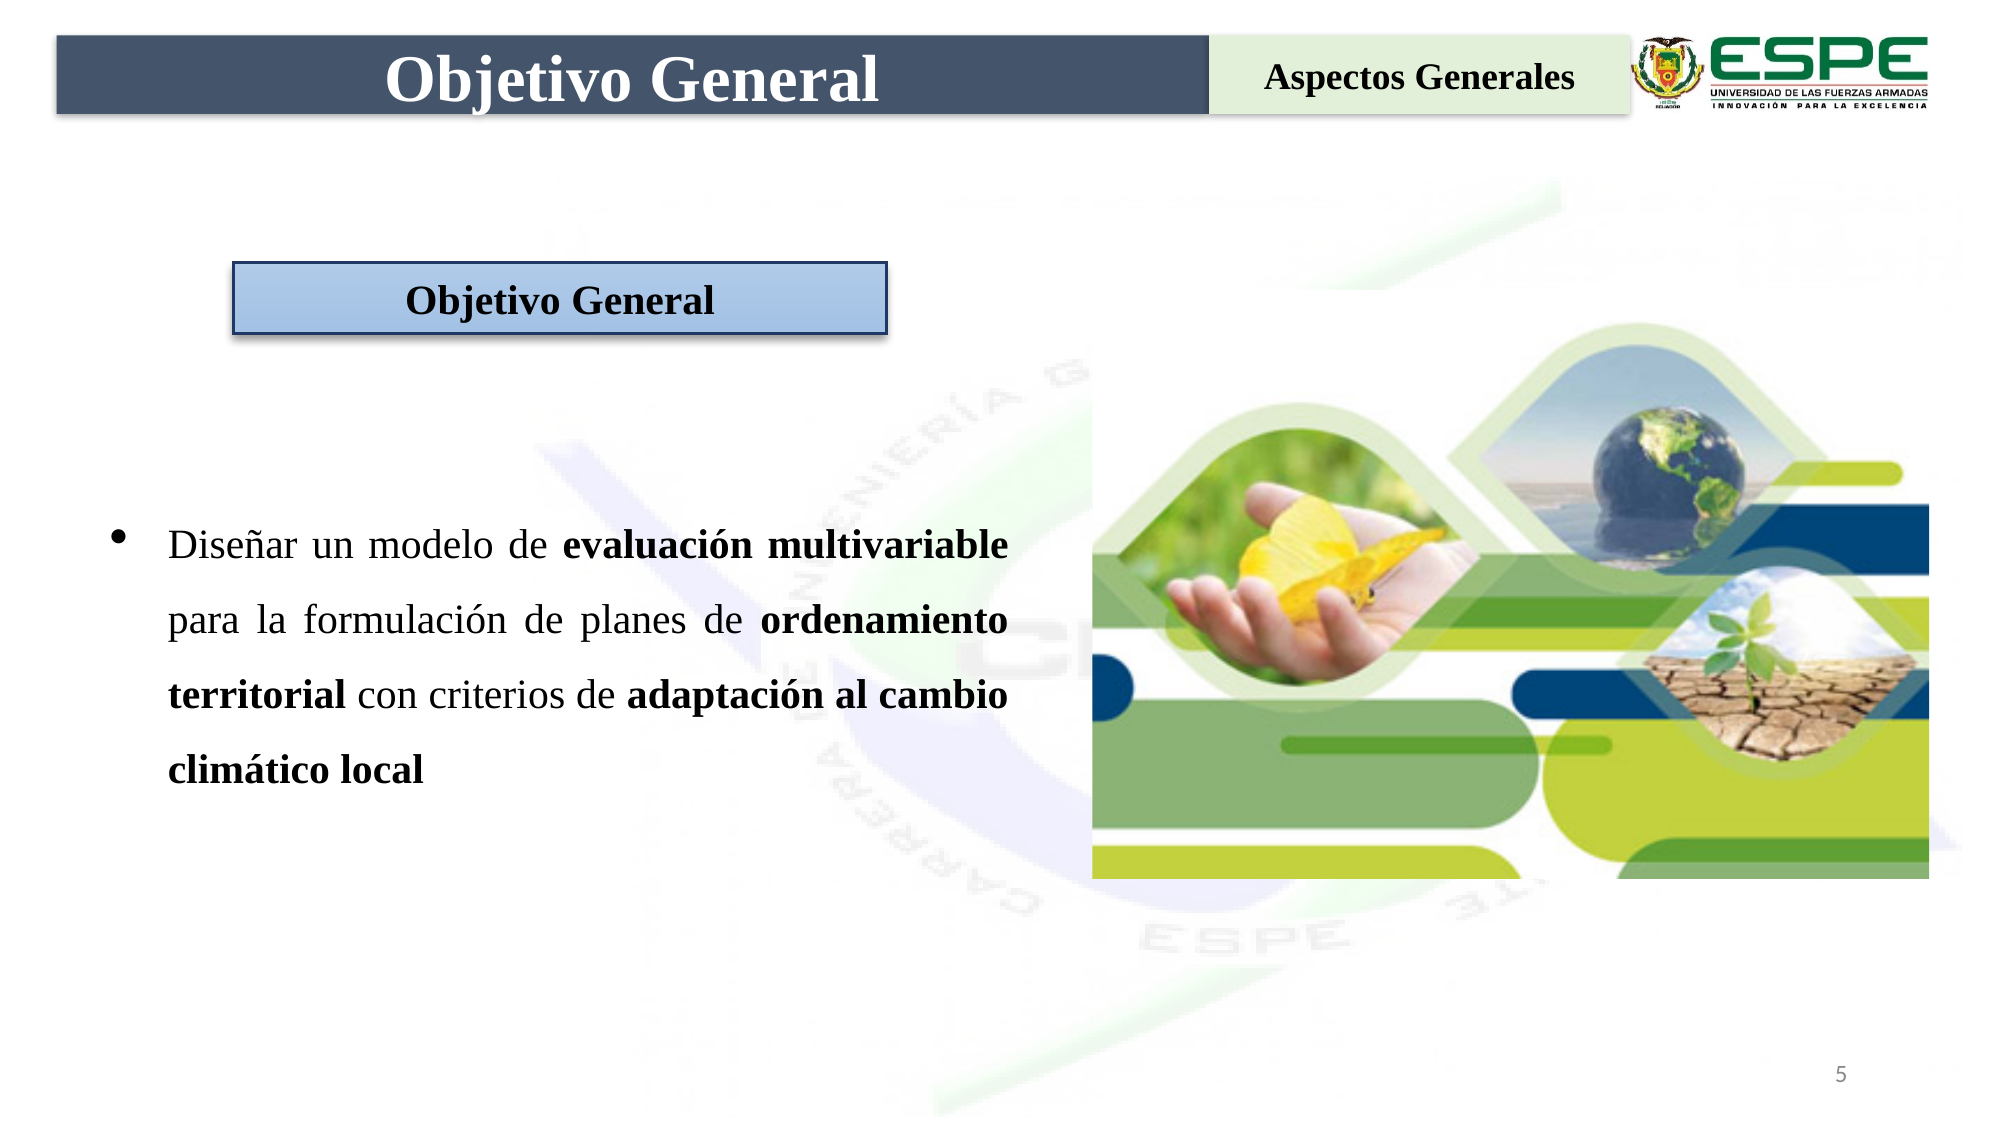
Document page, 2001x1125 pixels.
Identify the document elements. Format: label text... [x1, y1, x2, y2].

picture [1629, 33, 1930, 113]
text_box Aspectos Generales [1209, 35, 1630, 114]
text_box Diseñar un modelo de evaluación multivariable para la formulación de planes de ordenamiento territorial con criterios de adaptación al cambio climático local [96, 484, 1024, 883]
text_box Objetivo General [233, 262, 887, 334]
text_box Objetivo General [56, 35, 1207, 114]
picture [1092, 290, 1930, 879]
slide_number 5 [1412, 1042, 1863, 1103]
